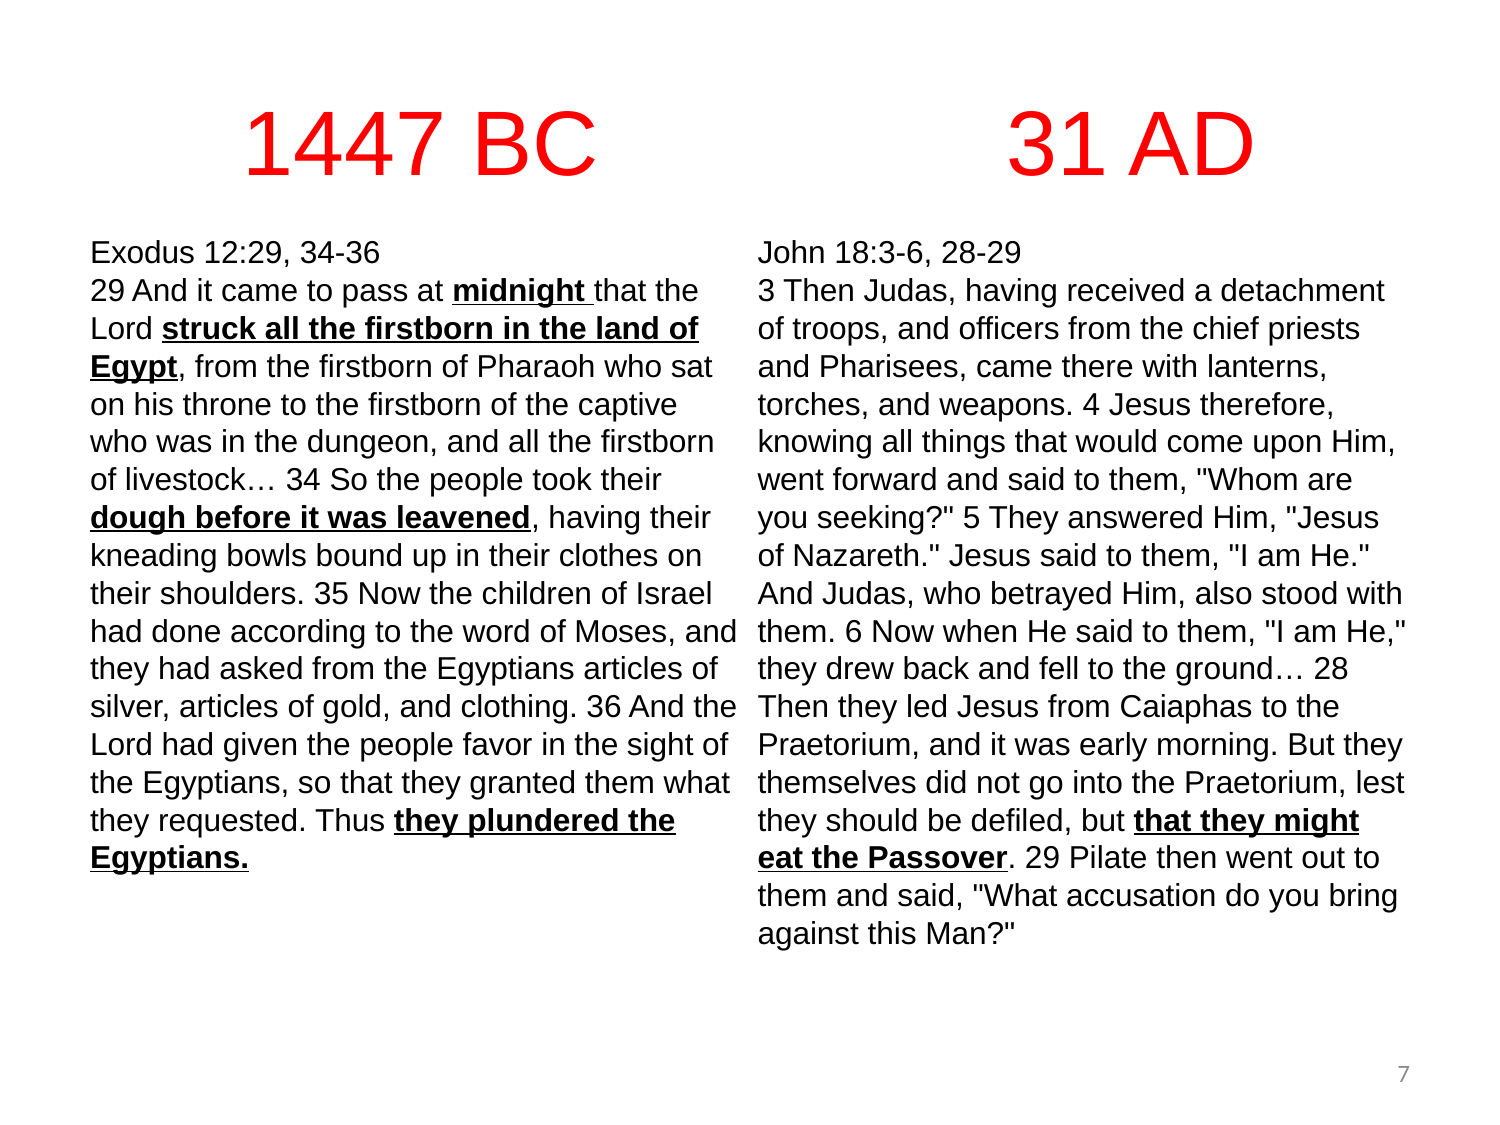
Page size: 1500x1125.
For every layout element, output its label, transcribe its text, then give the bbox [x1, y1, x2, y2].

list Exodus 12:29, 34-36 29 And it came to pass at midnight that the Lord struck all the firstborn in the land of Egypt, from the firstborn of Pharaoh who sat on his throne to the firstborn of the captive who was in the dungeon, and all the firstborn of livestock… 34 So the people took their dough before it was leavened, having their kneading bowls bound up in their clothes on their shoulders. 35 Now the children of Israel had done according to the word of Moses, and they had asked from the Egyptians articles of silver, articles of gold, and clothing. 36 And the Lord had given the people favor in the sight of the Egyptians, so that they granted them what they requested. Thus they plundered the Egyptians. John 18:3-6, 28-29 3 Then Judas, having received a detachment of troops, and officers from the chief priests and Pharisees, came there with lanterns, torches, and weapons. 4 Jesus therefore, knowing all things that would come upon Him, went forward and said to them, "Whom are you seeking?" 5 They answered Him, "Jesus of Nazareth." Jesus said to them, "I am He." And Judas, who betrayed Him, also stood with them. 6 Now when He said to them, "I am He," they drew back and fell to the ground… 28 Then they led Jesus from Caiaphas to the Praetorium, and it was early morning. But they themselves did not go into the Praetorium, lest they should be defiled, but that they might eat the Passover. 29 Pilate then went out to them and said, "What accusation do you bring against this Man?" [75, 224, 1425, 1038]
slide_number 7 [1074, 1042, 1425, 1103]
title 1447 BC 31 AD [75, 45, 1425, 224]
